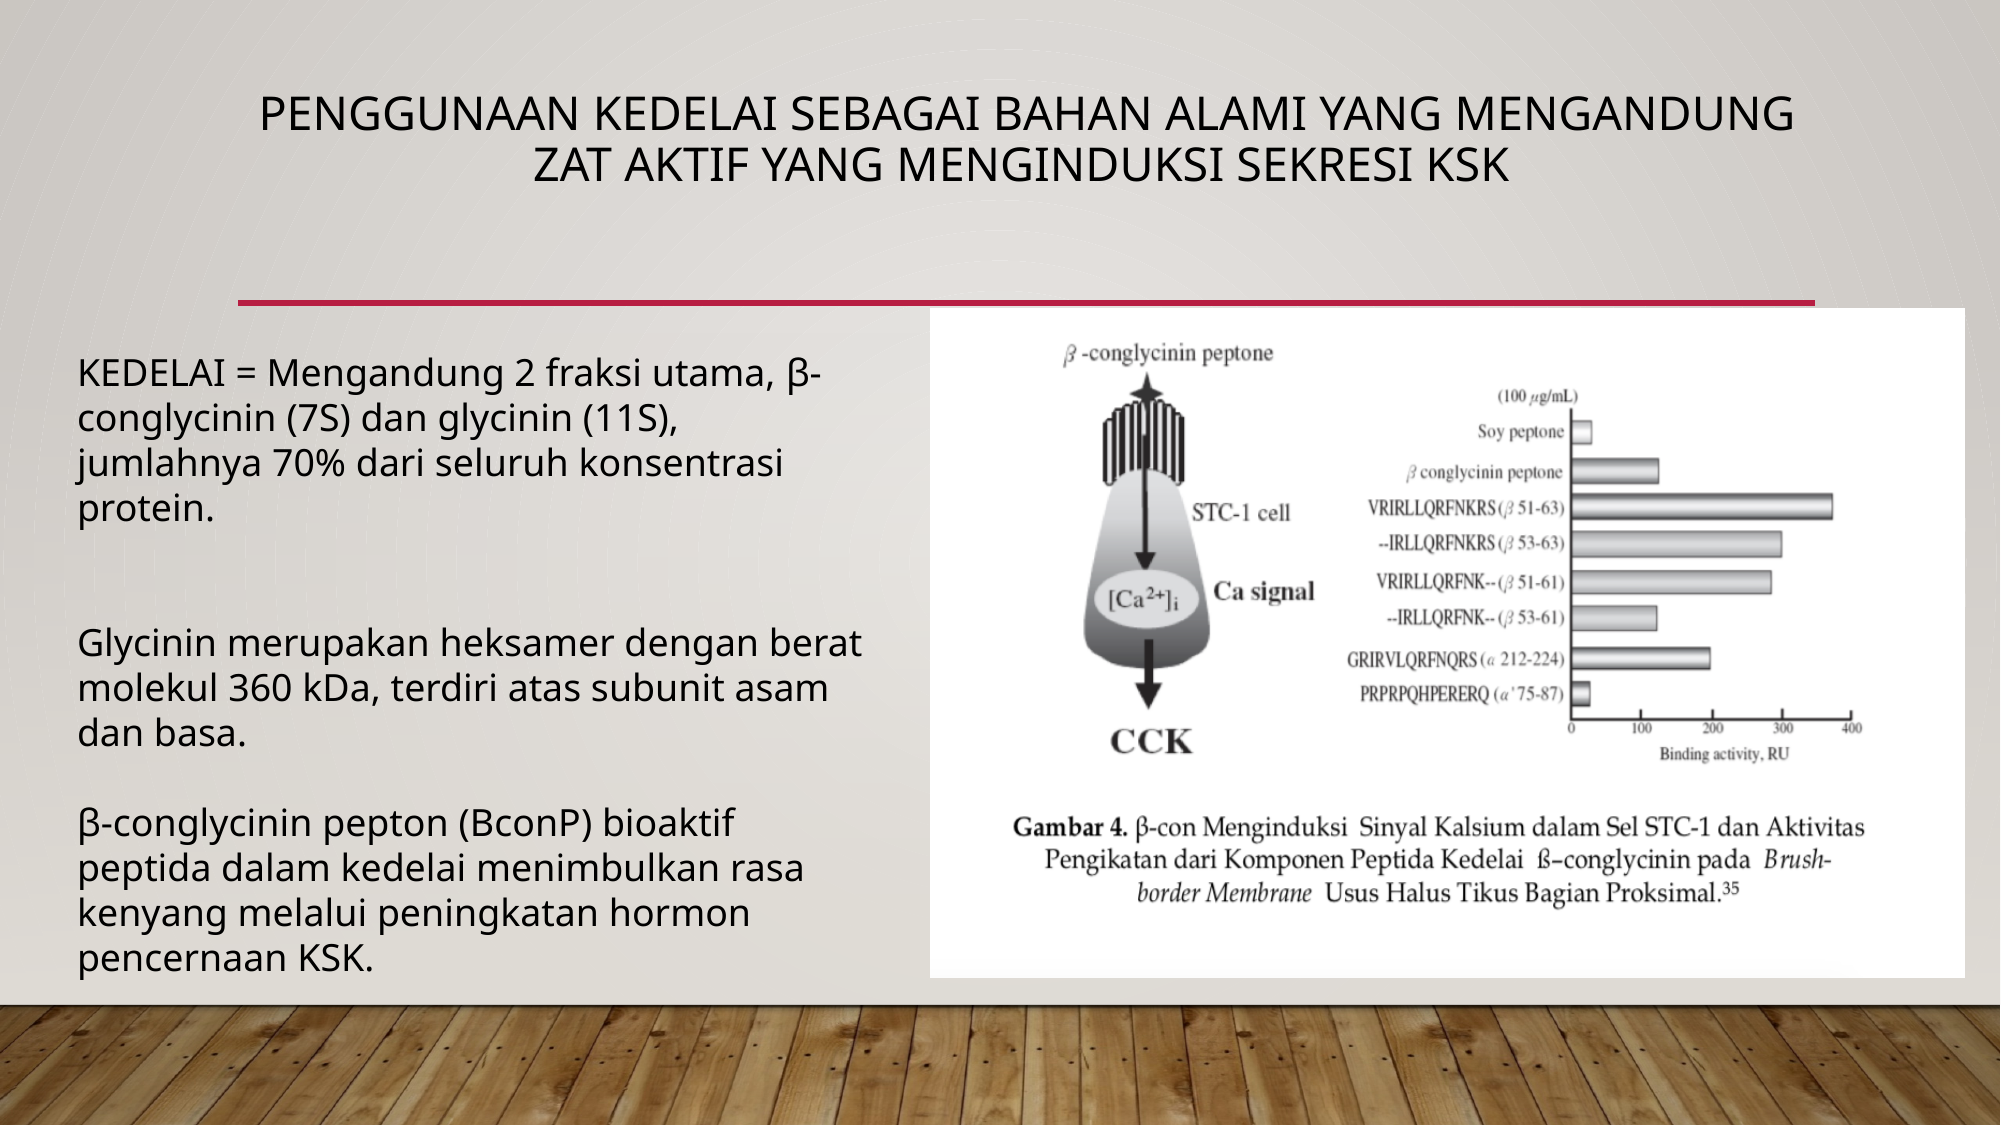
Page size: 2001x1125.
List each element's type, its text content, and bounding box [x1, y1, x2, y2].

picture [929, 308, 1966, 978]
title Penggunaan Kedelai sebagai Bahan Alami yang Mengandung Zat Aktif yang Menginduksi Sekresi KSK [240, 82, 1816, 255]
picture [0, 1005, 2000, 1125]
text_box KEDELAI = Mengandung 2 fraksi utama, β-conglycinin (7S) dan glycinin (11S), jumlahnya 70% dari seluruh konsentrasi protein. Glycinin merupakan heksamer dengan berat molekul 360 kDa, terdiri atas subunit asam dan basa. β-conglycinin pepton (BconP) bioaktif peptida dalam kedelai menimbulkan rasa kenyang melalui peningkatan hormon pencernaan KSK. [62, 341, 885, 1032]
